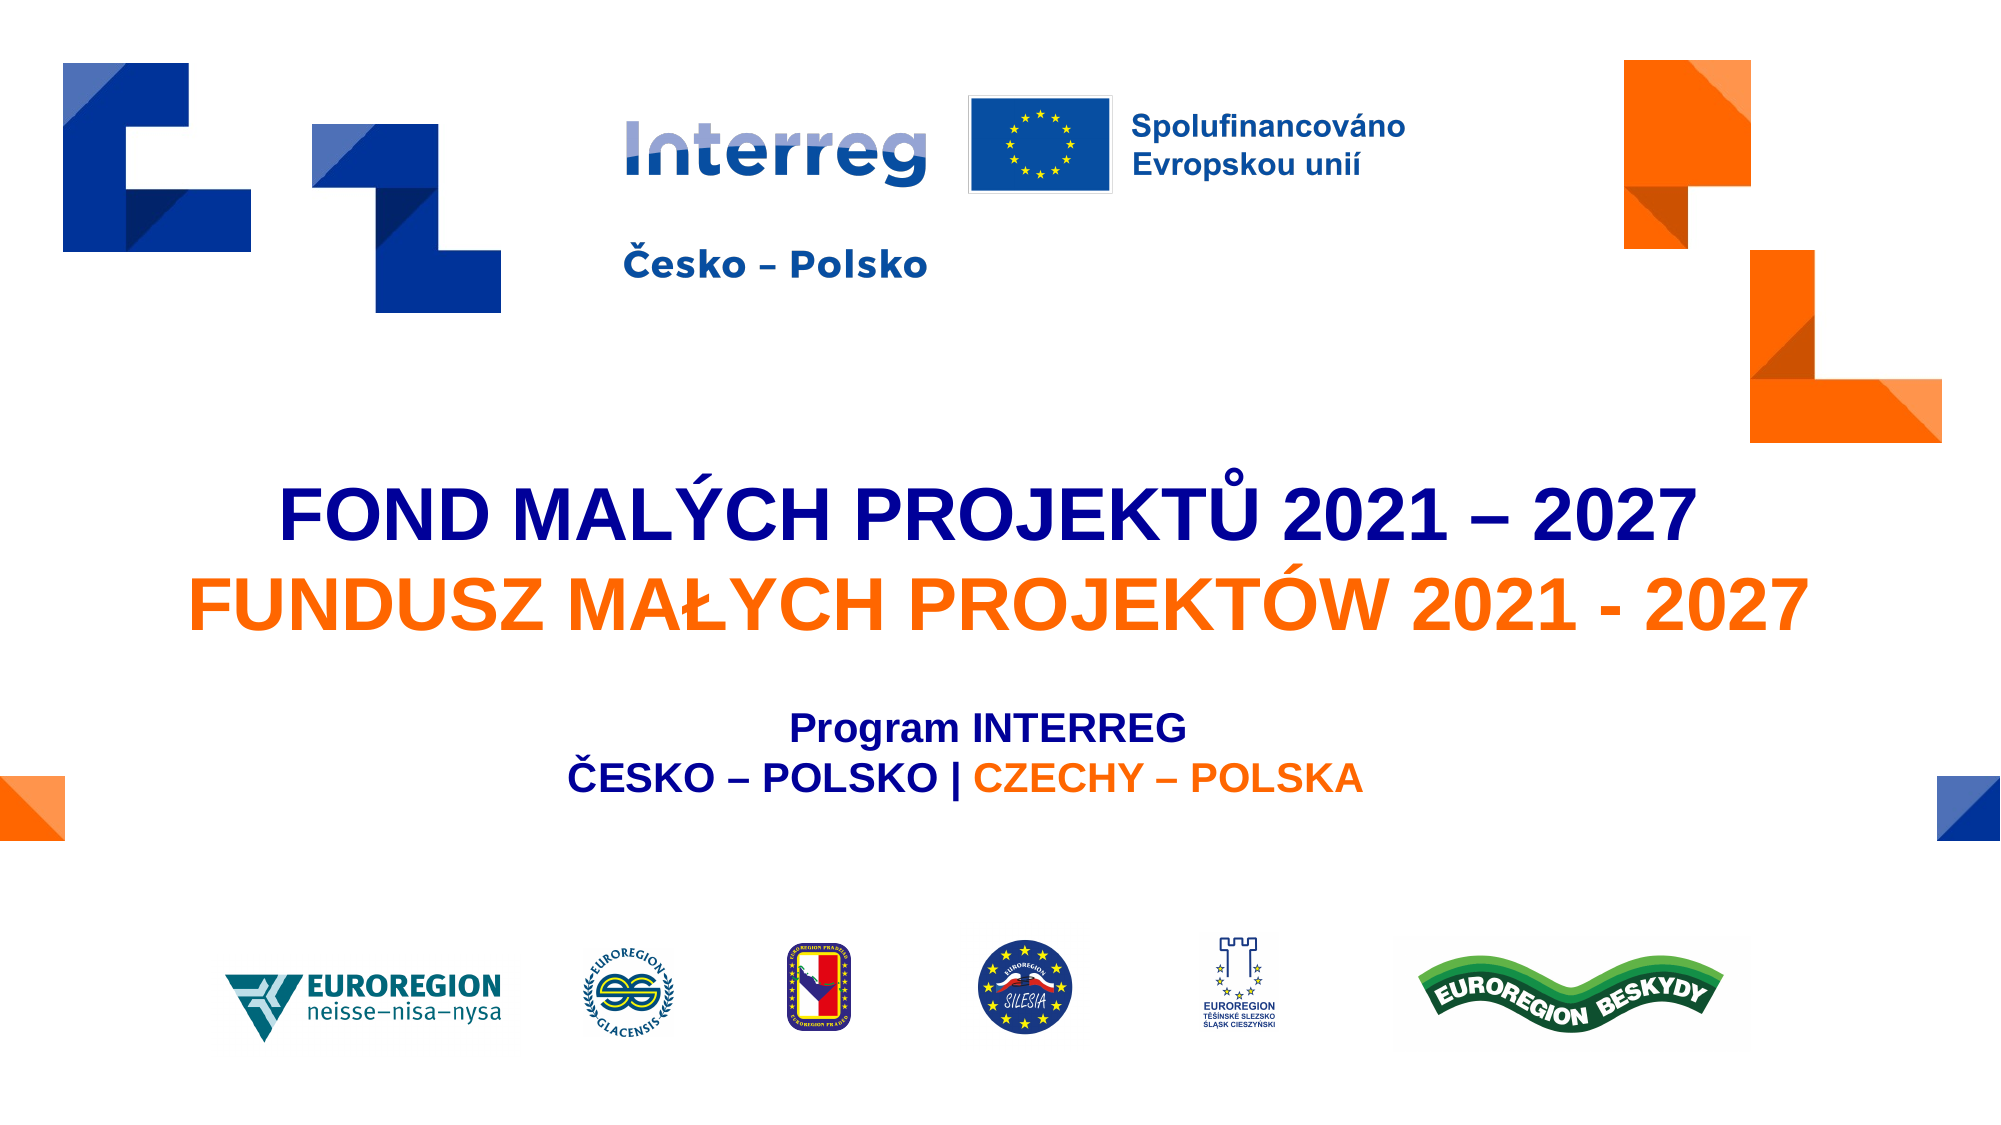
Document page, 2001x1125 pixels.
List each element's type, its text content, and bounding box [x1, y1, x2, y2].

picture [583, 948, 674, 1037]
picture [211, 954, 521, 1057]
picture [1624, 60, 1751, 249]
picture [312, 124, 501, 313]
picture [1750, 250, 1942, 443]
picture [787, 943, 851, 1031]
text_box Fond Malých Projektů 2021 – 2027 Fundusz Małych Projektów 2021 - 2027 Program INTERREG ČESKO – POLSKO | CZECHY – POLSKA [62, 458, 1938, 808]
picture [1393, 936, 1751, 1052]
picture [1937, 776, 2000, 841]
picture [619, 89, 1409, 287]
picture [1199, 932, 1279, 1032]
picture [0, 776, 65, 841]
picture [960, 922, 1090, 1052]
picture [63, 63, 251, 252]
